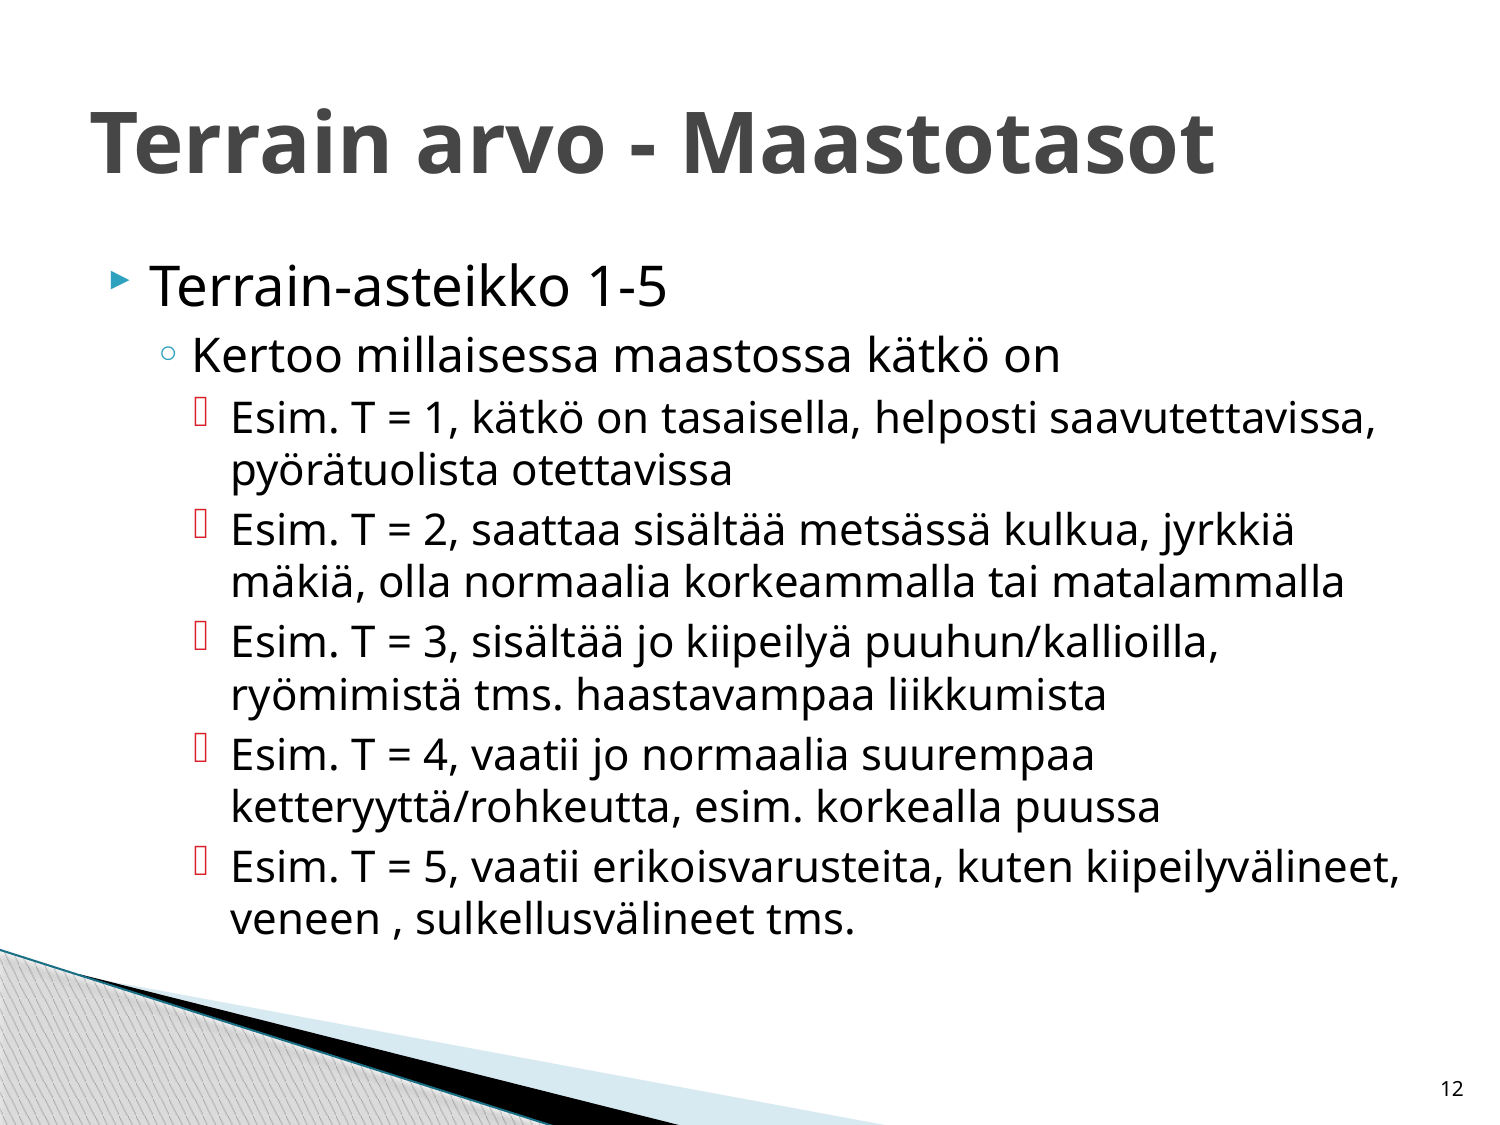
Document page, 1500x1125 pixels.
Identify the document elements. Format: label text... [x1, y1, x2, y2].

title Terrain arvo - Maastotasot [75, 45, 1425, 233]
slide_number 12 [1418, 1051, 1479, 1112]
list Terrain-asteikko 1-5 Kertoo millaisessa maastossa kätkö on Esim. T = 1, kätkö on tasaisella, helposti saavutettavissa, pyörätuolista otettavissa Esim. T = 2, saattaa sisältää metsässä kulkua, jyrkkiä mäkiä, olla normaalia korkeammalla tai matalammalla Esim. T = 3, sisältää jo kiipeilyä puuhun/kallioilla, ryömimistä tms. haastavampaa liikkumista Esim. T = 4, vaatii jo normaalia suurempaa ketteryyttä/rohkeutta, esim. korkealla puussa Esim. T = 5, vaatii erikoisvarusteita, kuten kiipeilyvälineet, veneen , sulkellusvälineet tms. [75, 243, 1425, 986]
